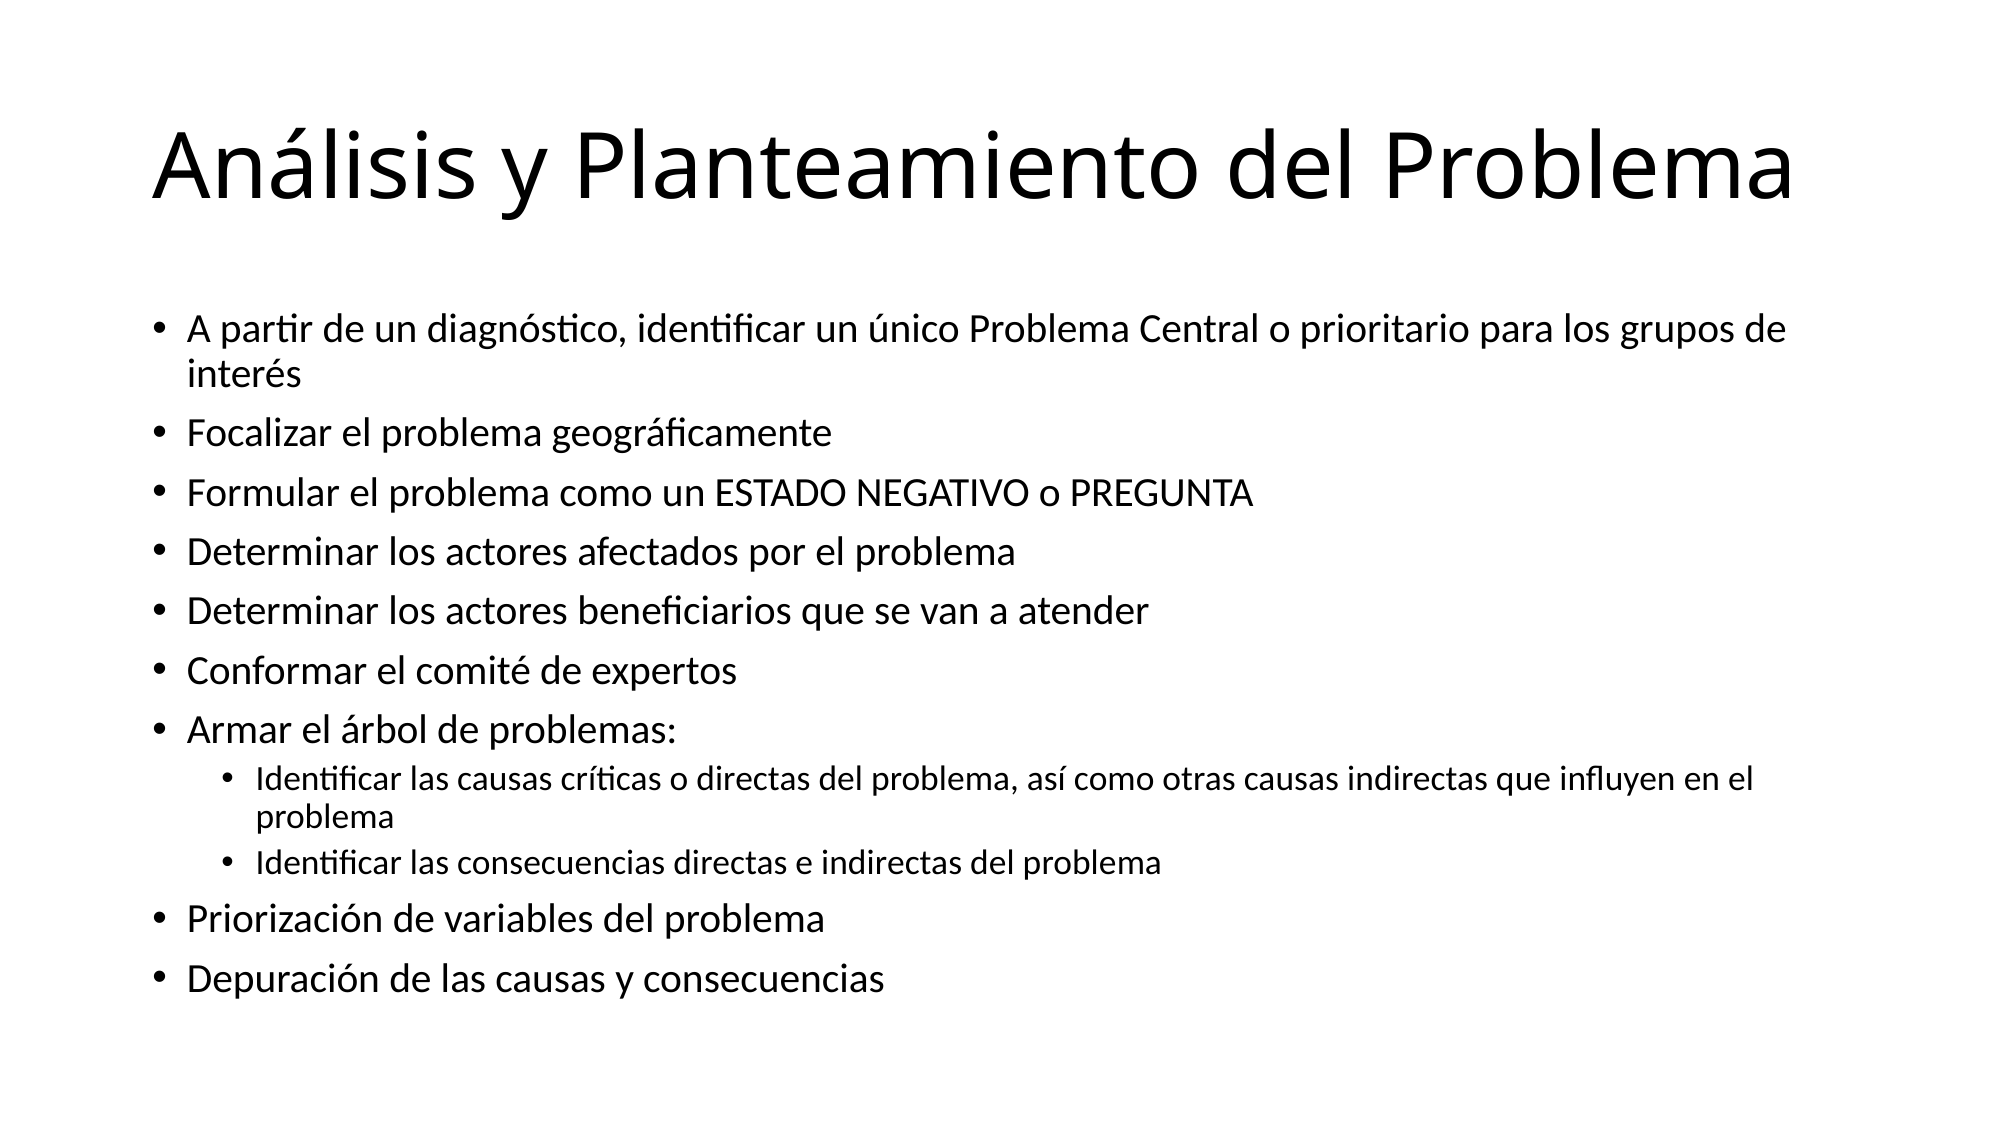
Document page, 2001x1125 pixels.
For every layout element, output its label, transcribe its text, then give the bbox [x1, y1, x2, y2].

list A partir de un diagnóstico, identificar un único Problema Central o prioritario para los grupos de interés Focalizar el problema geográficamente Formular el problema como un ESTADO NEGATIVO o PREGUNTA Determinar los actores afectados por el problema Determinar los actores beneficiarios que se van a atender Conformar el comité de expertos Armar el árbol de problemas: Identificar las causas críticas o directas del problema, así como otras causas indirectas que influyen en el problema Identificar las consecuencias directas e indirectas del problema Priorización de variables del problema Depuración de las causas y consecuencias [137, 299, 1863, 1014]
title Análisis y Planteamiento del Problema [137, 59, 1863, 278]
